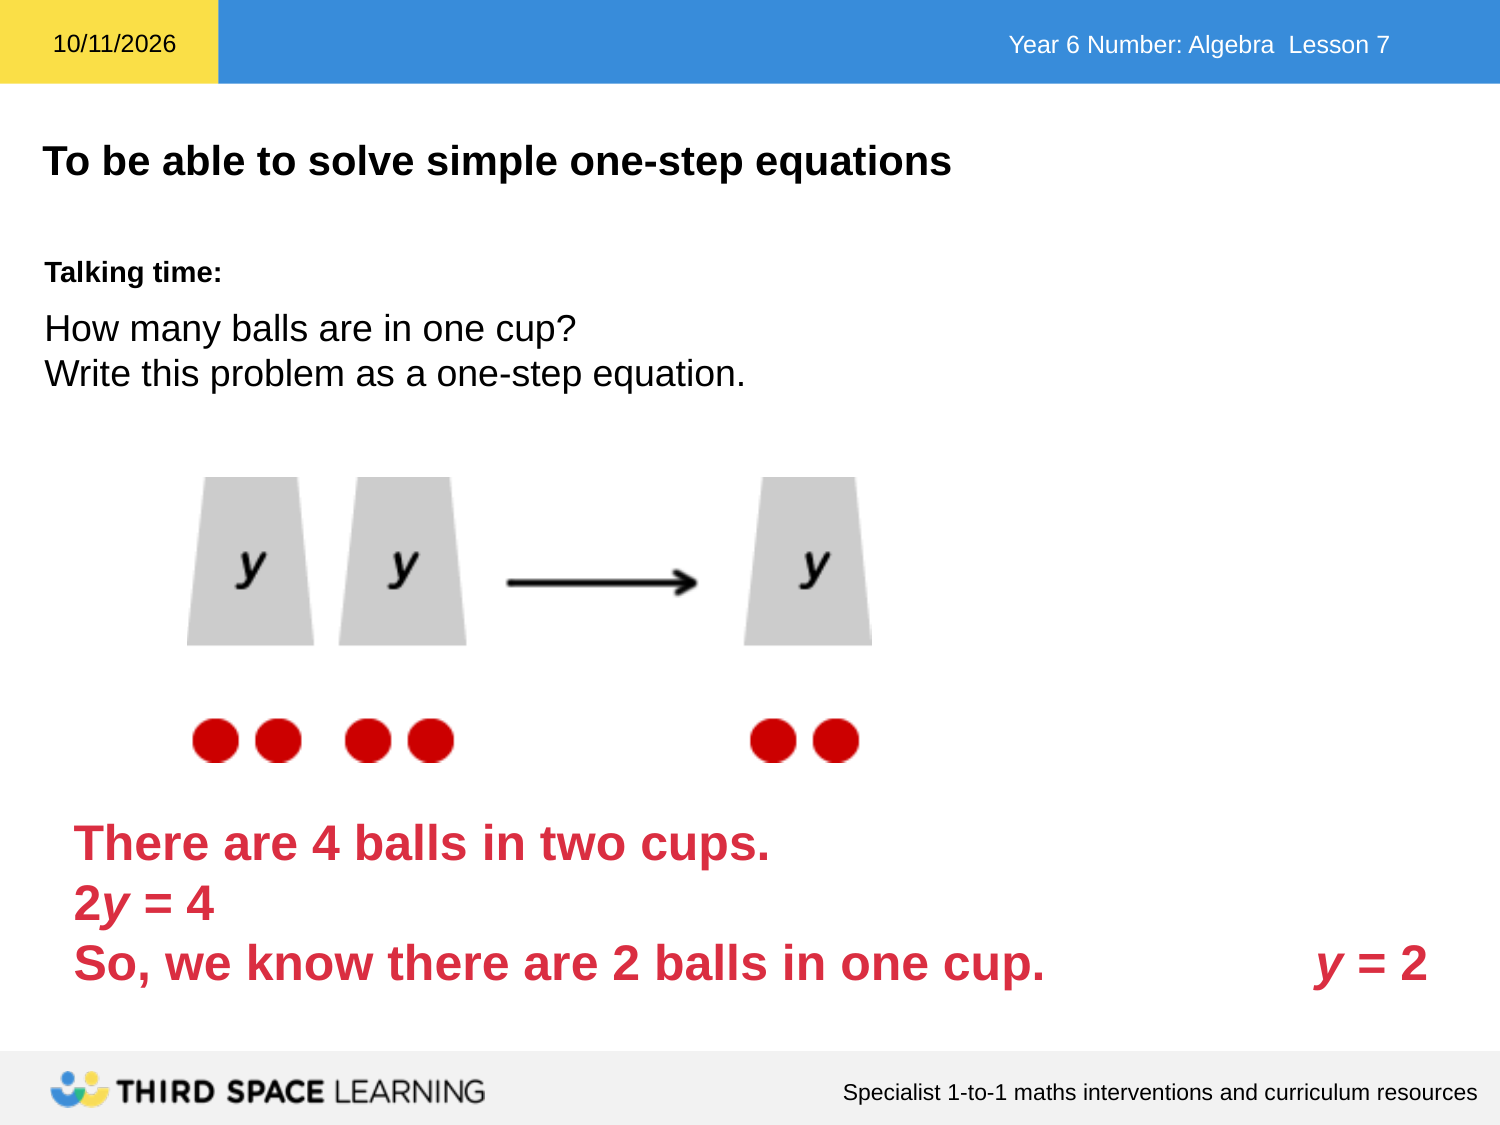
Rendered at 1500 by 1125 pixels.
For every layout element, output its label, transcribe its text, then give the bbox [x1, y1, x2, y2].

picture [187, 477, 872, 763]
text_box How many balls are in one cup? Write this problem as a one-step equation. [29, 296, 1471, 447]
text_box Talking time: [29, 246, 238, 296]
text_box There are 4 balls in two cups. 2y = 4 So, we know there are 2 balls in one cup. y = 2 [58, 803, 1500, 998]
picture [50, 1071, 485, 1108]
